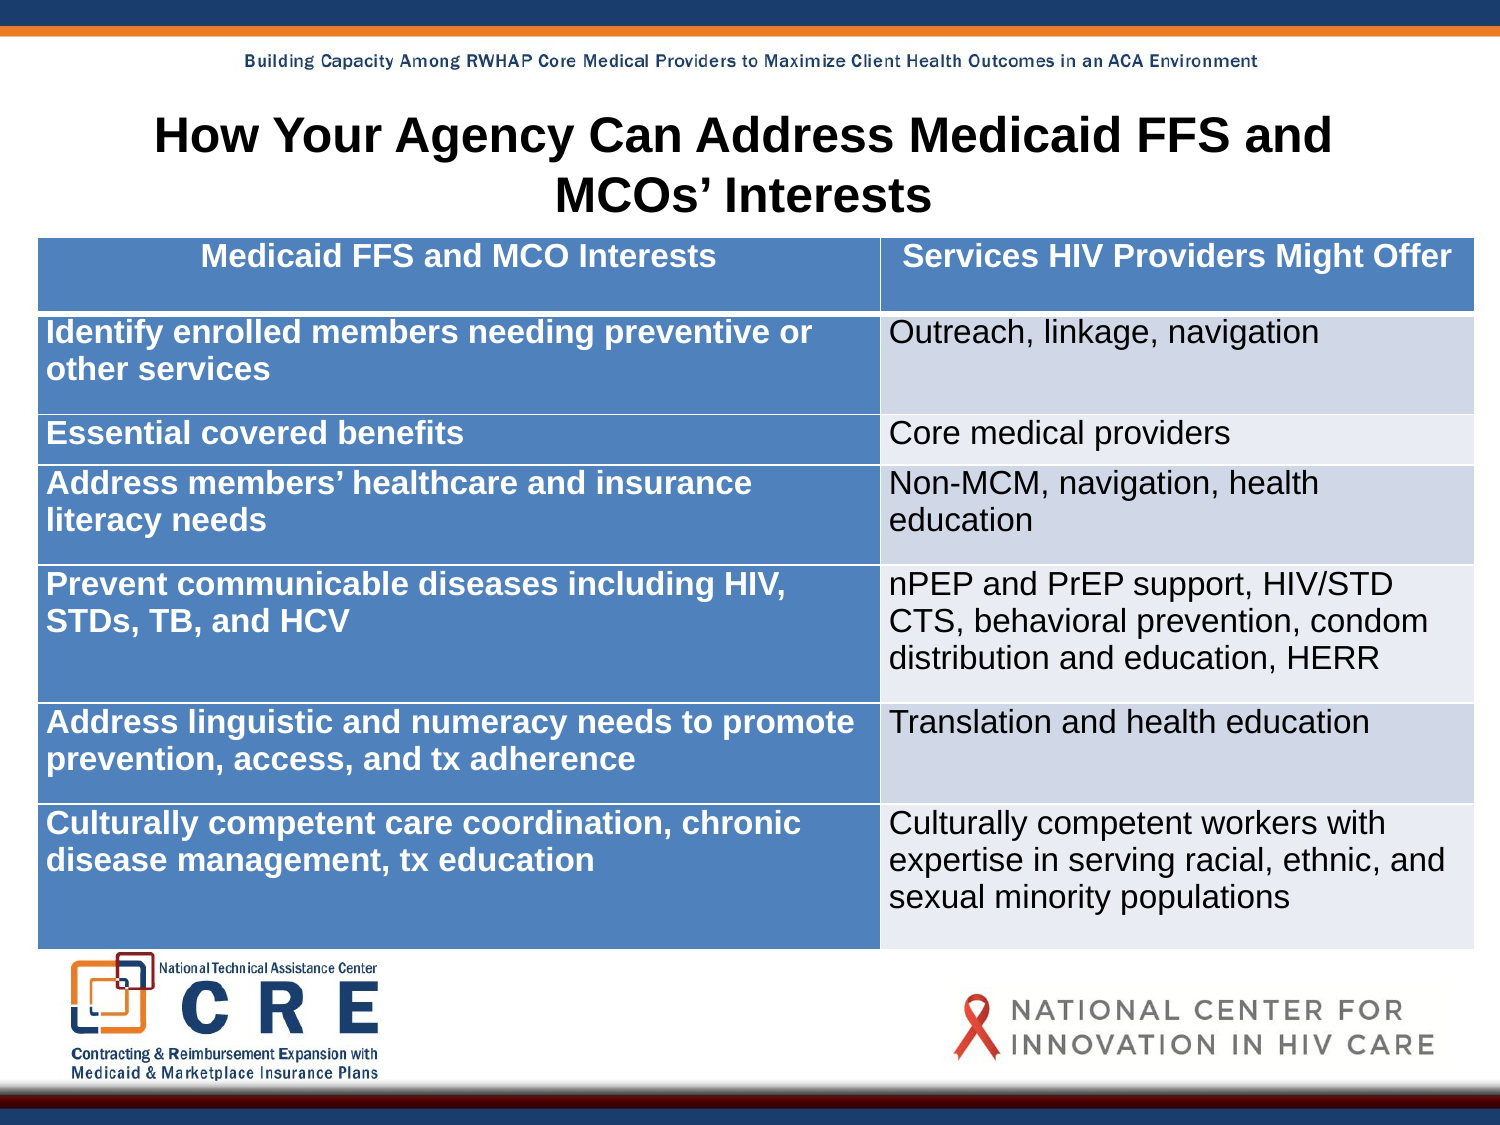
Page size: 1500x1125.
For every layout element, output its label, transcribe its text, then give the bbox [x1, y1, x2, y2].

table_cell Translation and health education [881, 704, 1474, 803]
table_cell Address linguistic and numeracy needs to promote prevention, access, and tx adherence [38, 704, 880, 803]
table_cell nPEP and PrEP support, HIV/STD CTS, behavioral prevention, condom distribution and education, HERR [881, 566, 1474, 702]
title How Your Agency Can Address Medicaid FFS and MCOs’ Interests [75, 87, 1413, 237]
table_cell Core medical providers [881, 415, 1474, 464]
table_header Services HIV Providers Might Offer [881, 238, 1474, 311]
table_cell Essential covered benefits [38, 415, 880, 464]
table_cell Culturally competent care coordination, chronic disease management, tx education [38, 805, 880, 949]
table_cell Prevent communicable diseases including HIV, STDs, TB, and HCV [38, 566, 880, 702]
table_cell Identify enrolled members needing preventive or other services [38, 317, 880, 414]
table_cell Culturally competent workers with expertise in serving racial, ethnic, and sexual minority populations [881, 805, 1474, 949]
picture [0, 0, 1500, 1125]
table_cell Address members’ healthcare and insurance literacy needs [38, 466, 880, 564]
table_cell Non-MCM, navigation, health education [881, 466, 1474, 564]
table_cell Outreach, linkage, navigation [881, 317, 1474, 414]
table_header Medicaid FFS and MCO Interests [38, 238, 880, 311]
